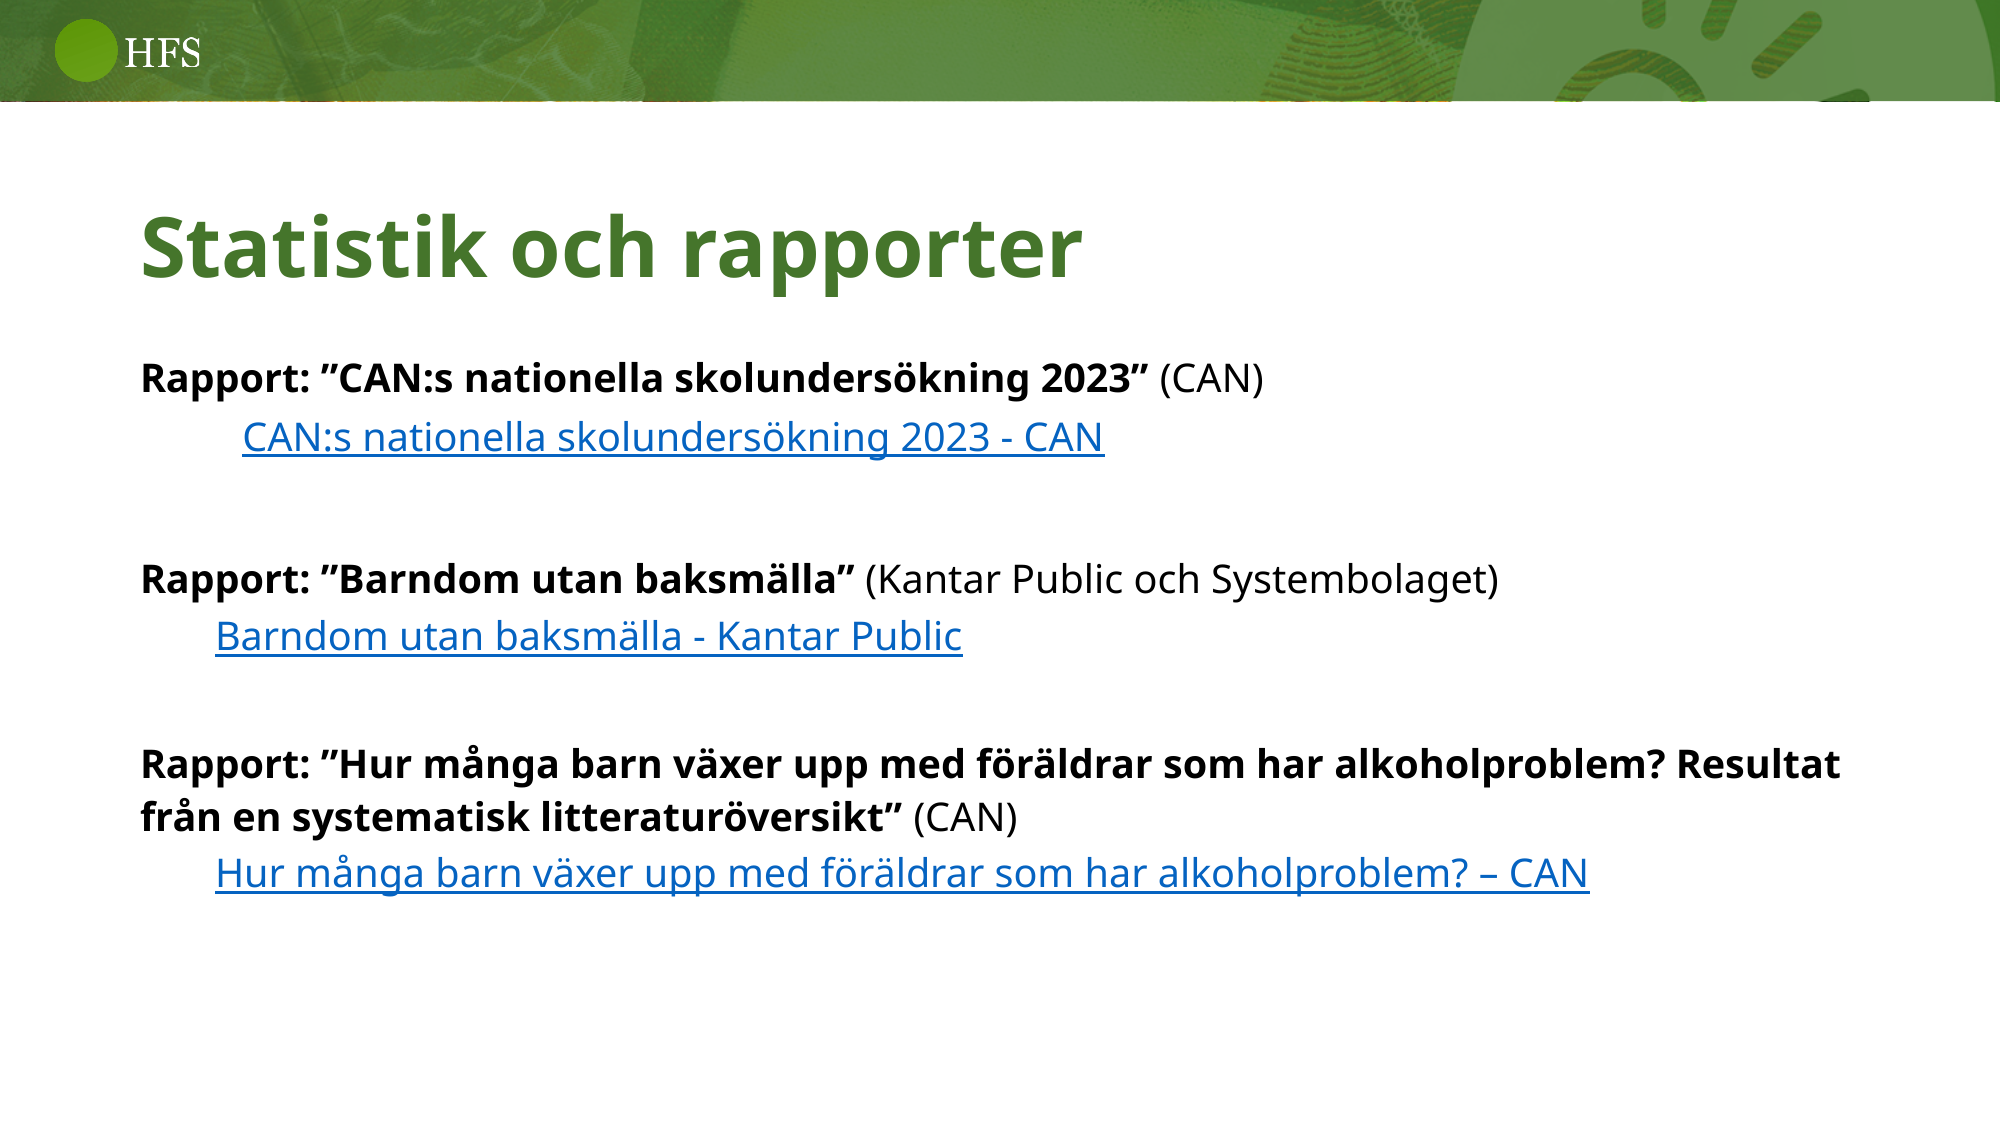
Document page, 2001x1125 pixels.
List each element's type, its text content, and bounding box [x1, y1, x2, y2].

list Rapport: ”CAN:s nationella skolundersökning 2023” (CAN) CAN:s nationella skolundersökning 2023 - CAN Rapport: ”Barndom utan baksmälla” (Kantar Public och Systembolaget) Barndom utan baksmälla - Kantar Public Rapport: ”Hur många barn växer upp med föräldrar som har alkoholproblem? Resultat från en systematisk litteraturöversikt” (CAN) Hur många barn växer upp med föräldrar som har alkoholproblem? – CAN [140, 343, 1864, 900]
list Statistik och rapporter [140, 181, 1864, 296]
